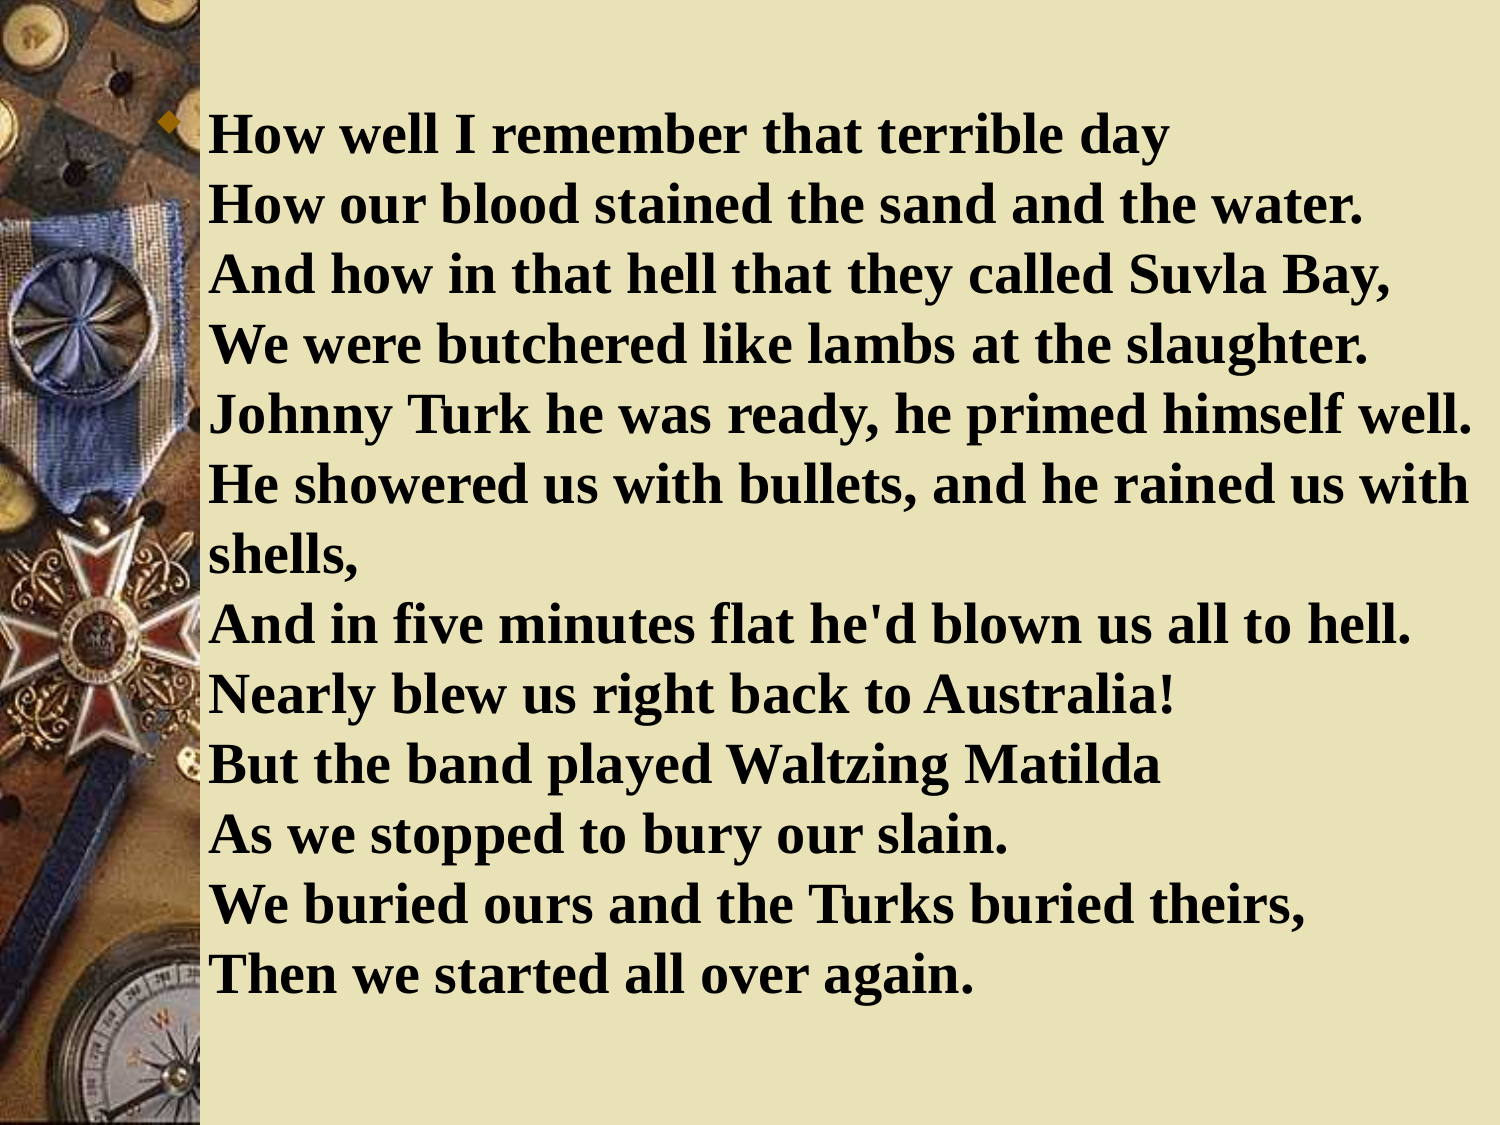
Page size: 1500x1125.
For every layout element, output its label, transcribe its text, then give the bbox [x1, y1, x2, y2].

picture [0, 0, 200, 1125]
list How well I remember that terrible day How our blood stained the sand and the water. And how in that hell that they called Suvla Bay, We were butchered like lambs at the slaughter. Johnny Turk he was ready, he primed himself well. He showered us with bullets, and he rained us with shells, And in five minutes flat he'd blown us all to hell. Nearly blew us right back to Australia! But the band played Waltzing Matilda As we stopped to bury our slain. We buried ours and the Turks buried theirs, Then we started all over again. [136, 86, 1500, 1001]
